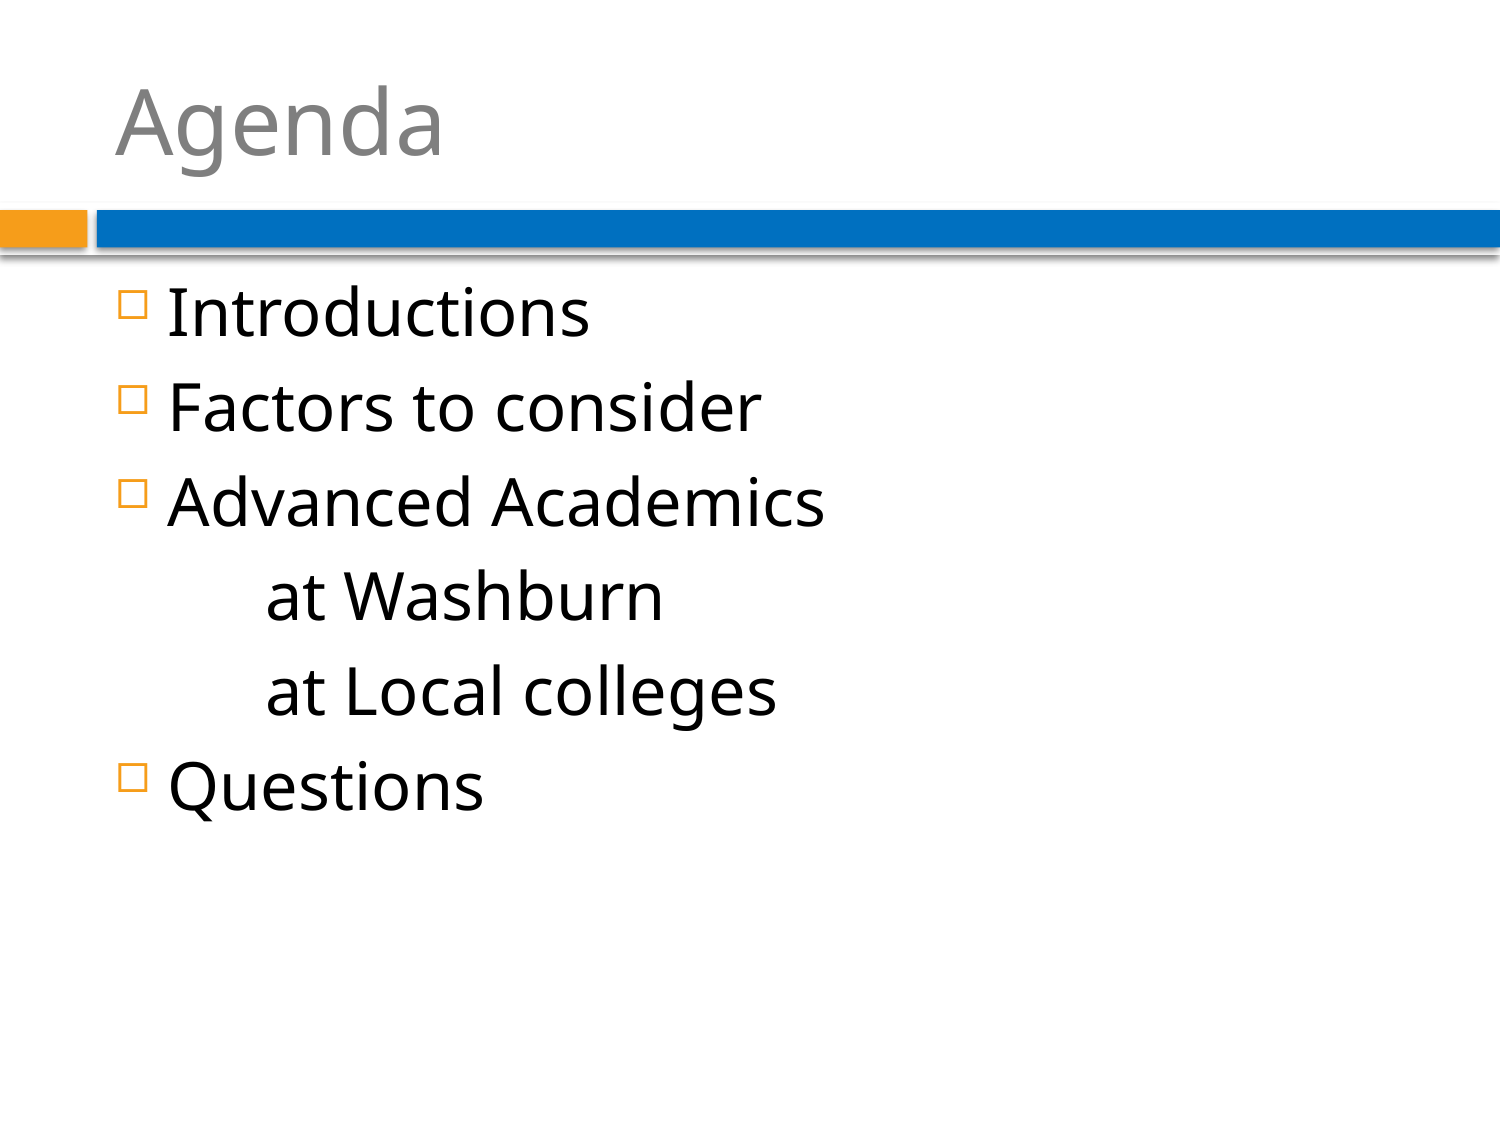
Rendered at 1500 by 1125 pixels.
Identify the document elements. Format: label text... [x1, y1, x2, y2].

title Agenda [100, 37, 1438, 200]
list Introductions Factors to consider Advanced Academics at Washburn at Local colleges Questions [100, 262, 1438, 1000]
